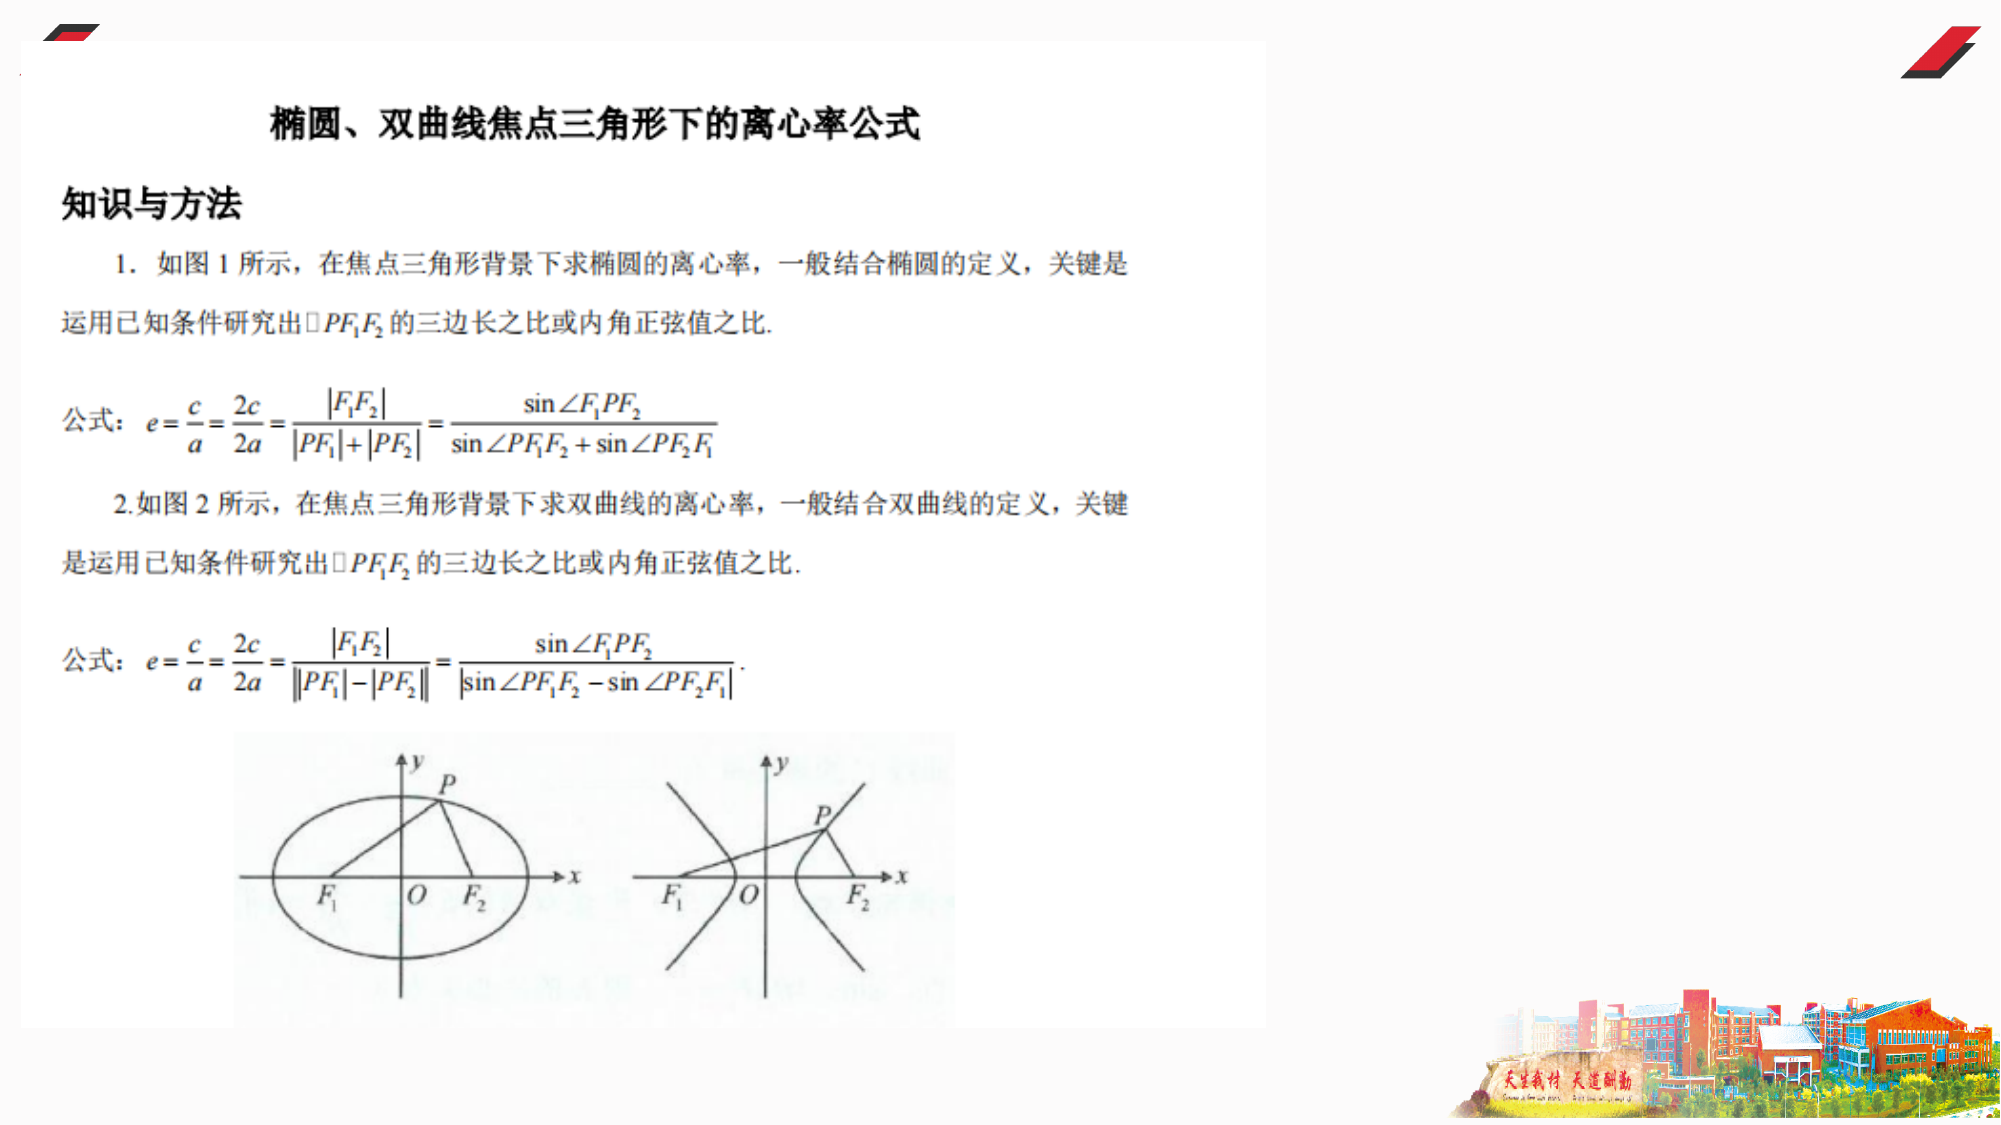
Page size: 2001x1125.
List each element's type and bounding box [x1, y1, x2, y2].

picture [1443, 967, 2000, 1118]
picture [1881, 0, 2000, 101]
picture [0, 0, 1266, 1028]
